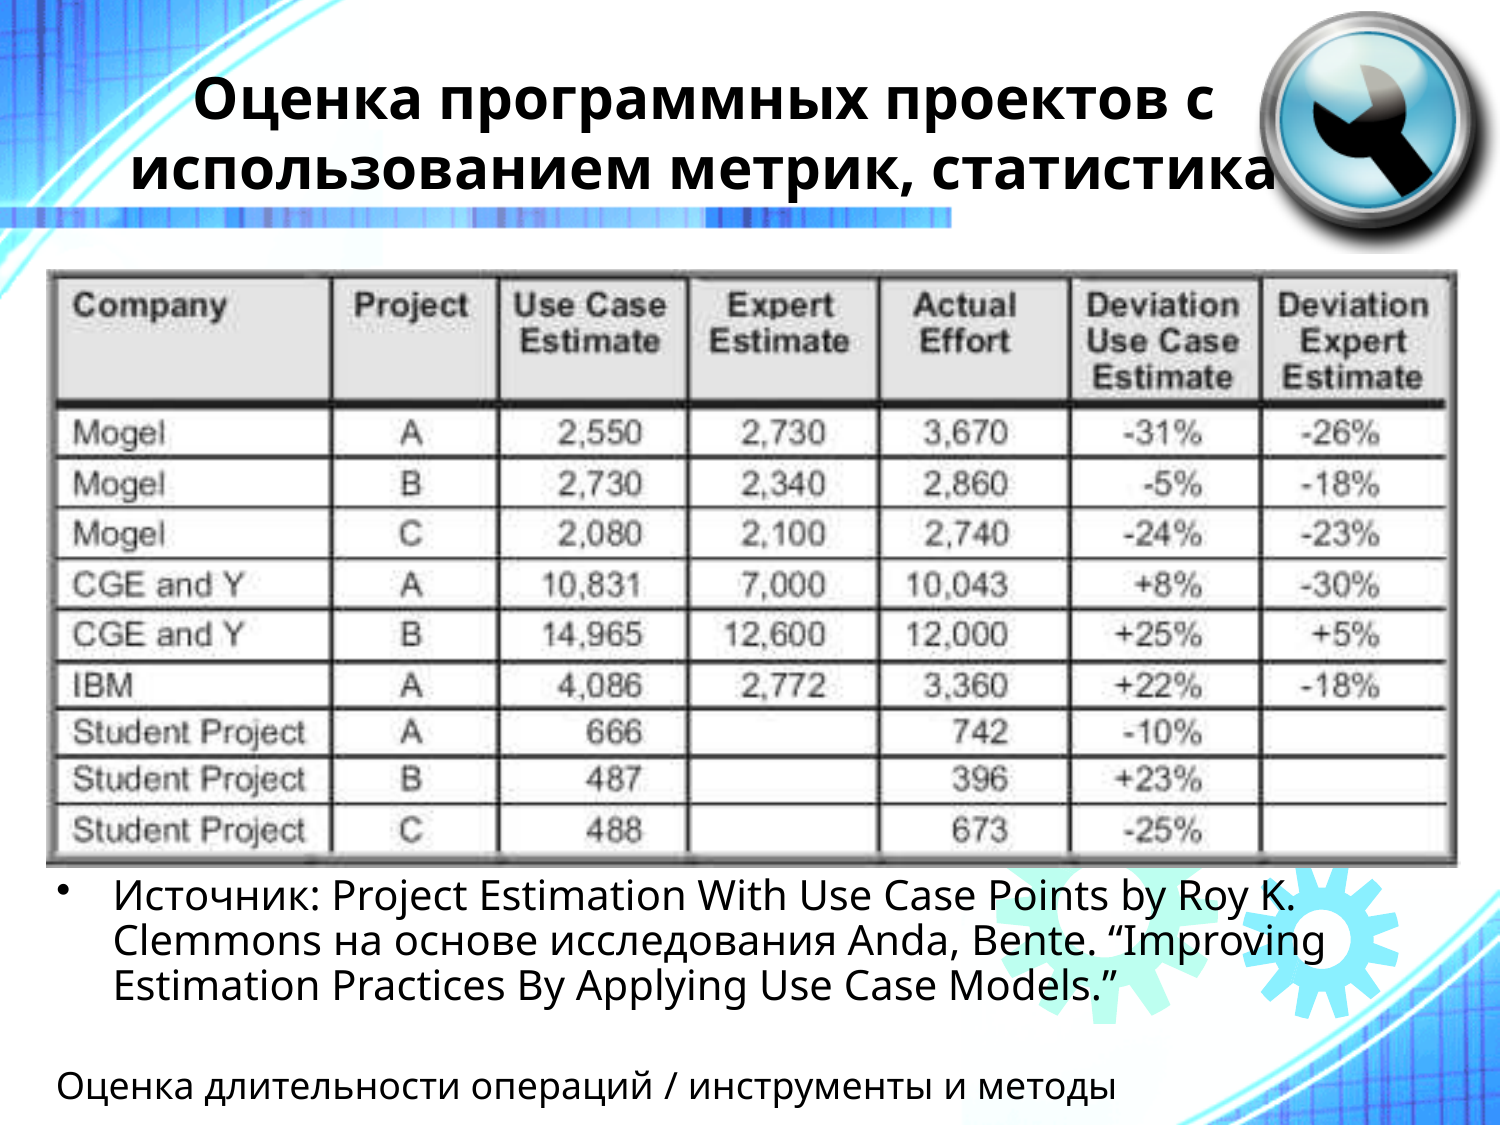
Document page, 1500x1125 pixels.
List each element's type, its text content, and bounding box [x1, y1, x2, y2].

text_box Оценка длительности операций / инструменты и методы [41, 1054, 1223, 1115]
title Оценка программных проектов с использованием метрик, статистика [70, 30, 1240, 209]
list Источник: Project Estimation With Use Case Points by Roy K. Clemmons на основе исследования Anda, Bente. “Improving Estimation Practices By Applying Use Case Models.” [40, 866, 1500, 1055]
picture [0, 0, 1500, 1125]
